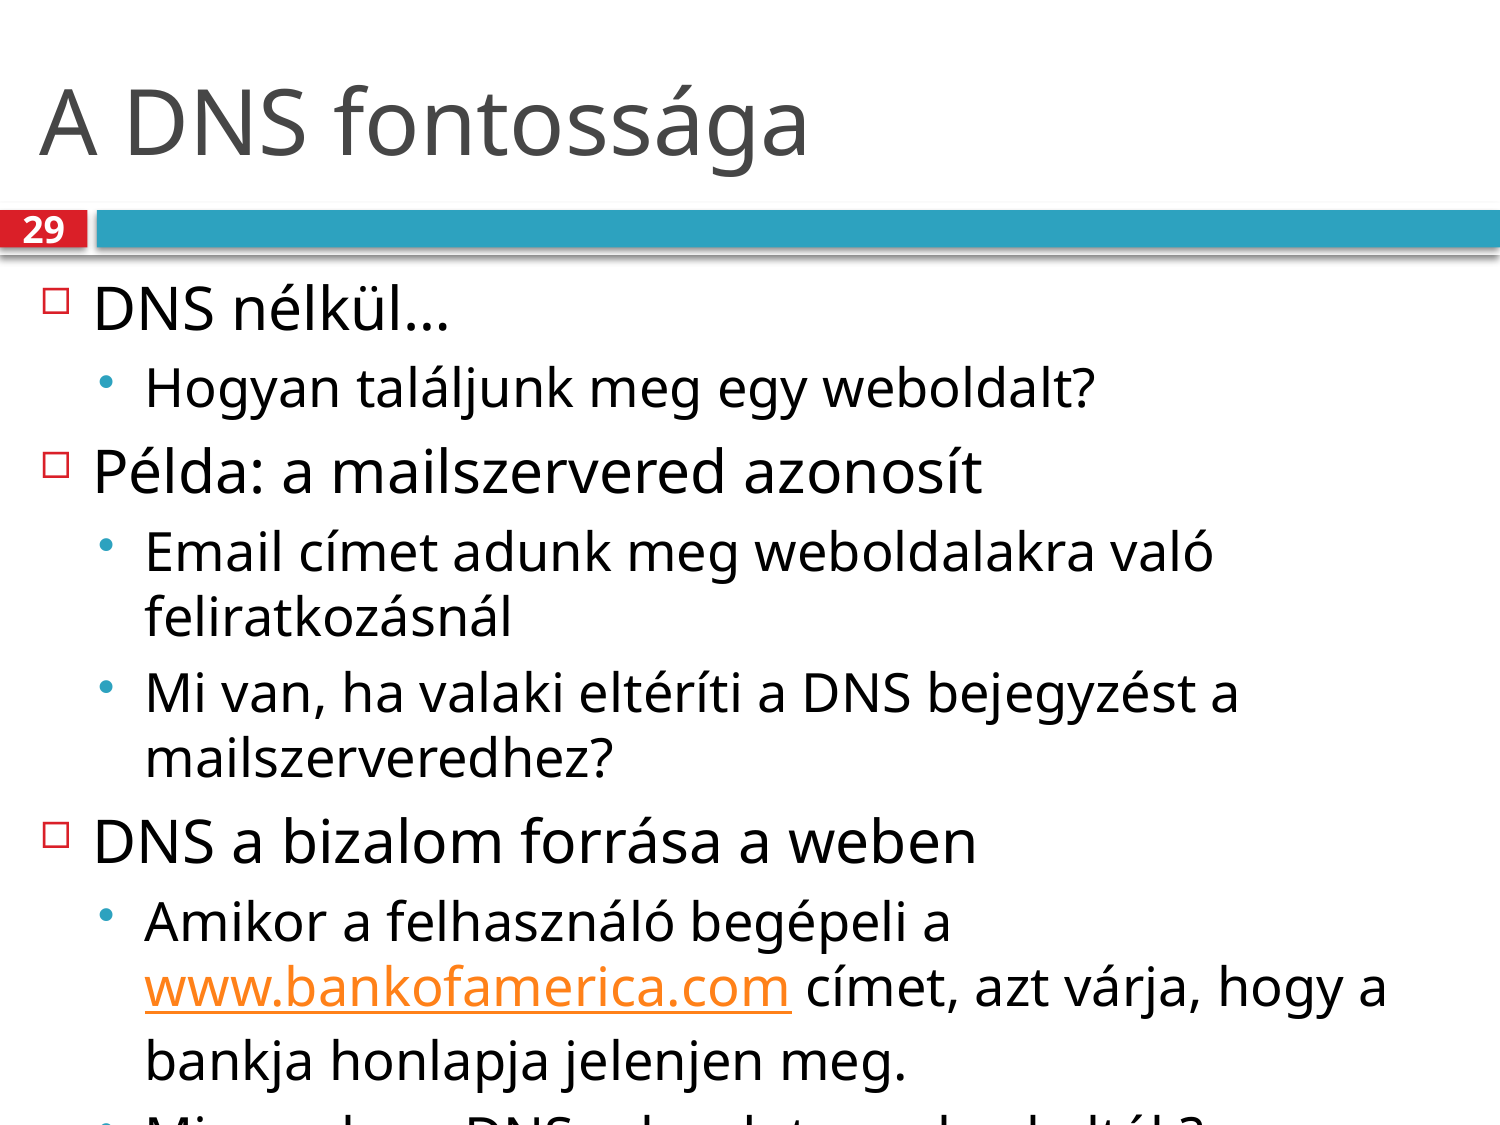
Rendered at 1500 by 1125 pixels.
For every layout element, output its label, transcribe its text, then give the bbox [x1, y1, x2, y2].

title A DNS fontossága [24, 37, 1475, 200]
slide_number 29 [0, 206, 88, 257]
list DNS nélkül… Hogyan találjunk meg egy weboldalt? Példa: a mailszervered azonosít Email címet adunk meg weboldalakra való feliratkozásnál Mi van, ha valaki eltéríti a DNS bejegyzést a mailszerveredhez? DNS a bizalom forrása a weben Amikor a felhasználó begépeli a www.bankofamerica.com címet, azt várja, hogy a bankja honlapja jelenjen meg. Mi van, ha a DNS rekordot meghackelték? [24, 262, 1500, 1100]
